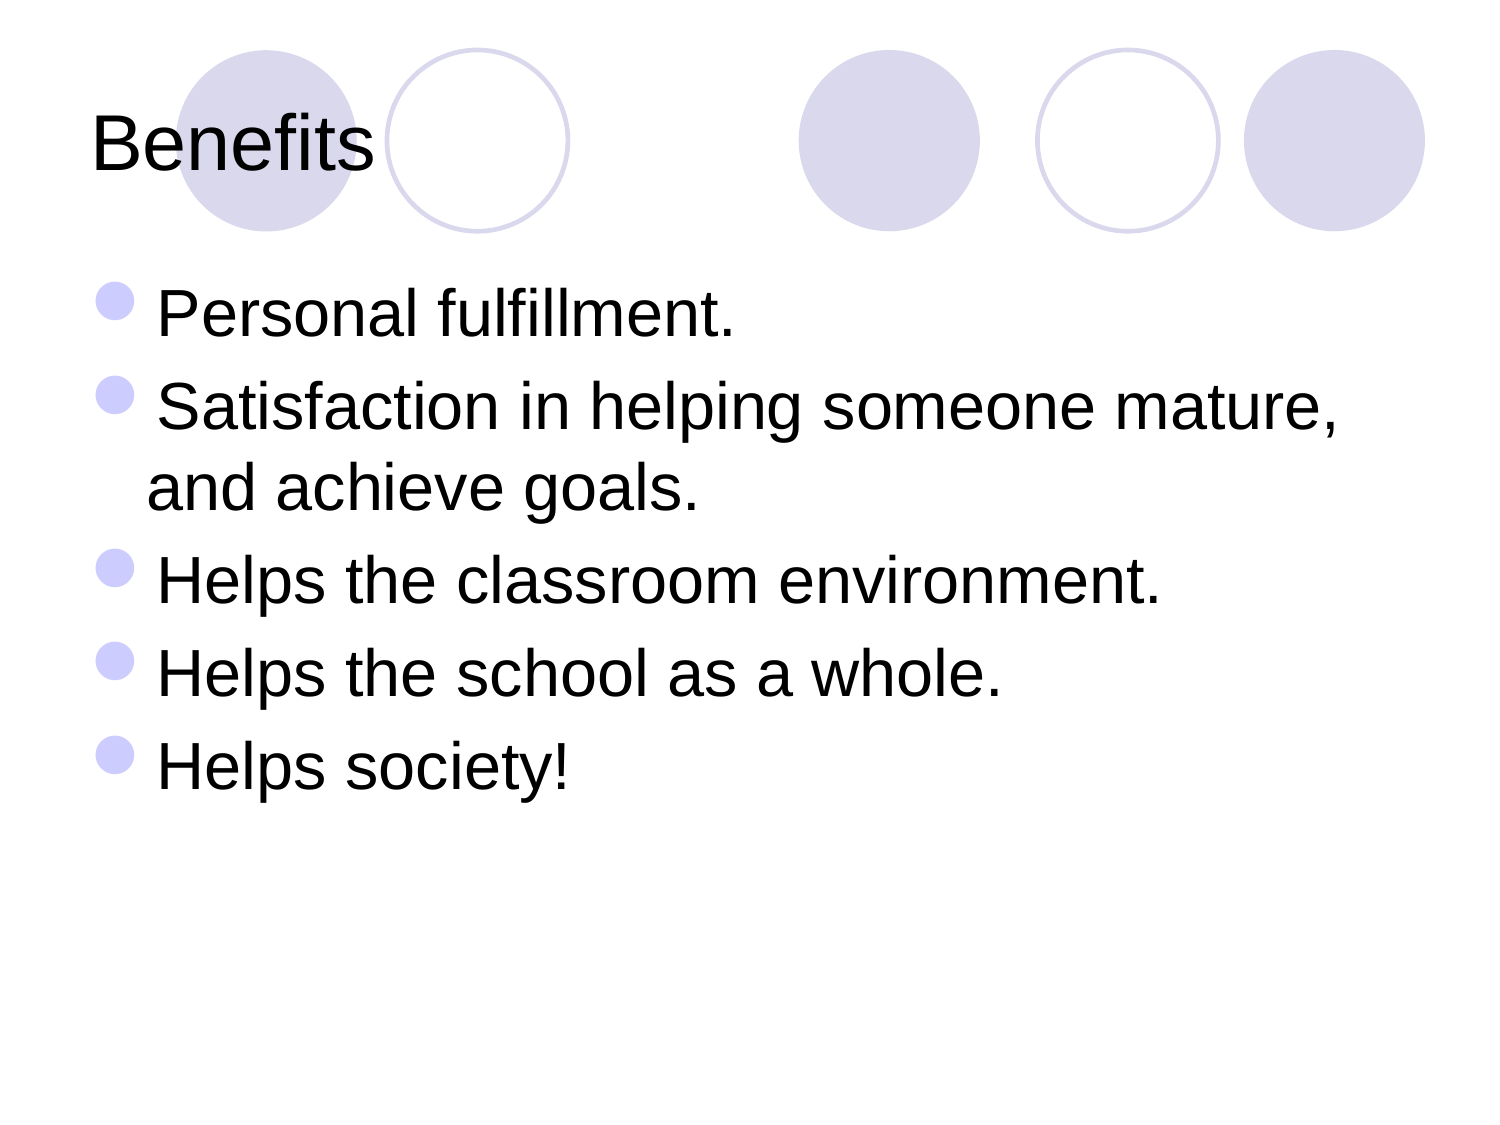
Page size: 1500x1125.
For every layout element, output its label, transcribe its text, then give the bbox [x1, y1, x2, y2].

list Personal fulfillment. Satisfaction in helping someone mature, and achieve goals. Helps the classroom environment. Helps the school as a whole. Helps society! [74, 262, 1426, 1006]
title Benefits [74, 44, 1426, 233]
